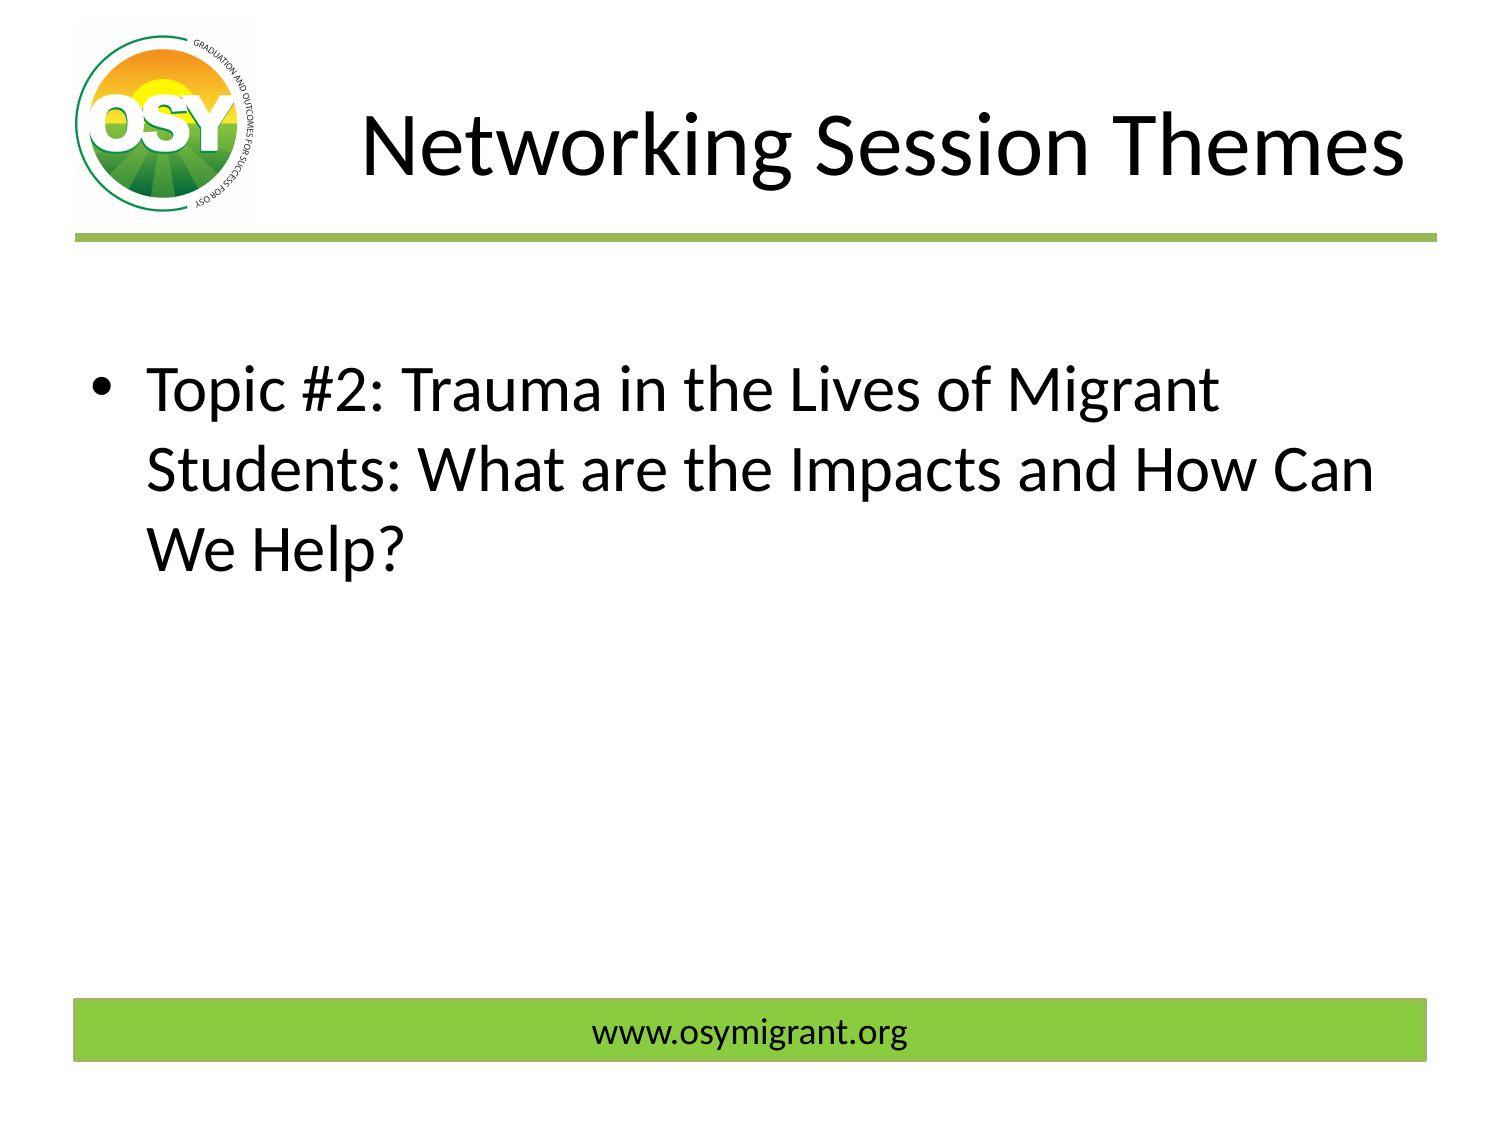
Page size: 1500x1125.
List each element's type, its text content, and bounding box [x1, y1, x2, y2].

text_box www.osymigrant.org [73, 998, 1427, 1062]
list Topic #2: Trauma in the Lives of Migrant Students: What are the Impacts and How Can We Help? [75, 337, 1425, 1005]
picture [74, 18, 255, 226]
title Networking Session Themes [253, 45, 1425, 233]
